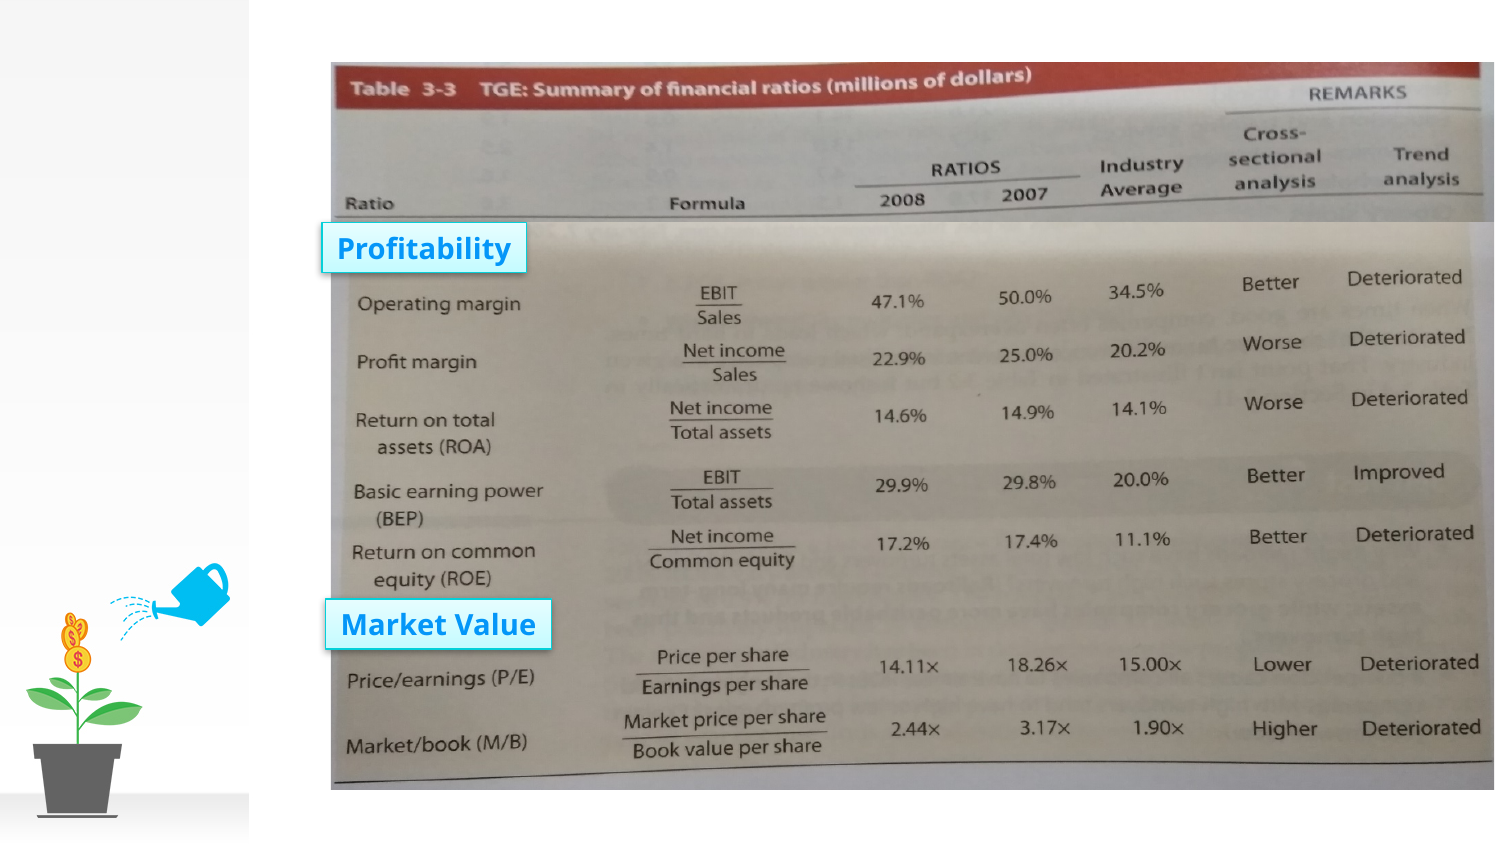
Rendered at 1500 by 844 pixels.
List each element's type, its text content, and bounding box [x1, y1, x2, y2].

text_box Market Value [325, 598, 552, 650]
picture [0, 0, 1500, 844]
text_box Profitability [321, 222, 527, 273]
